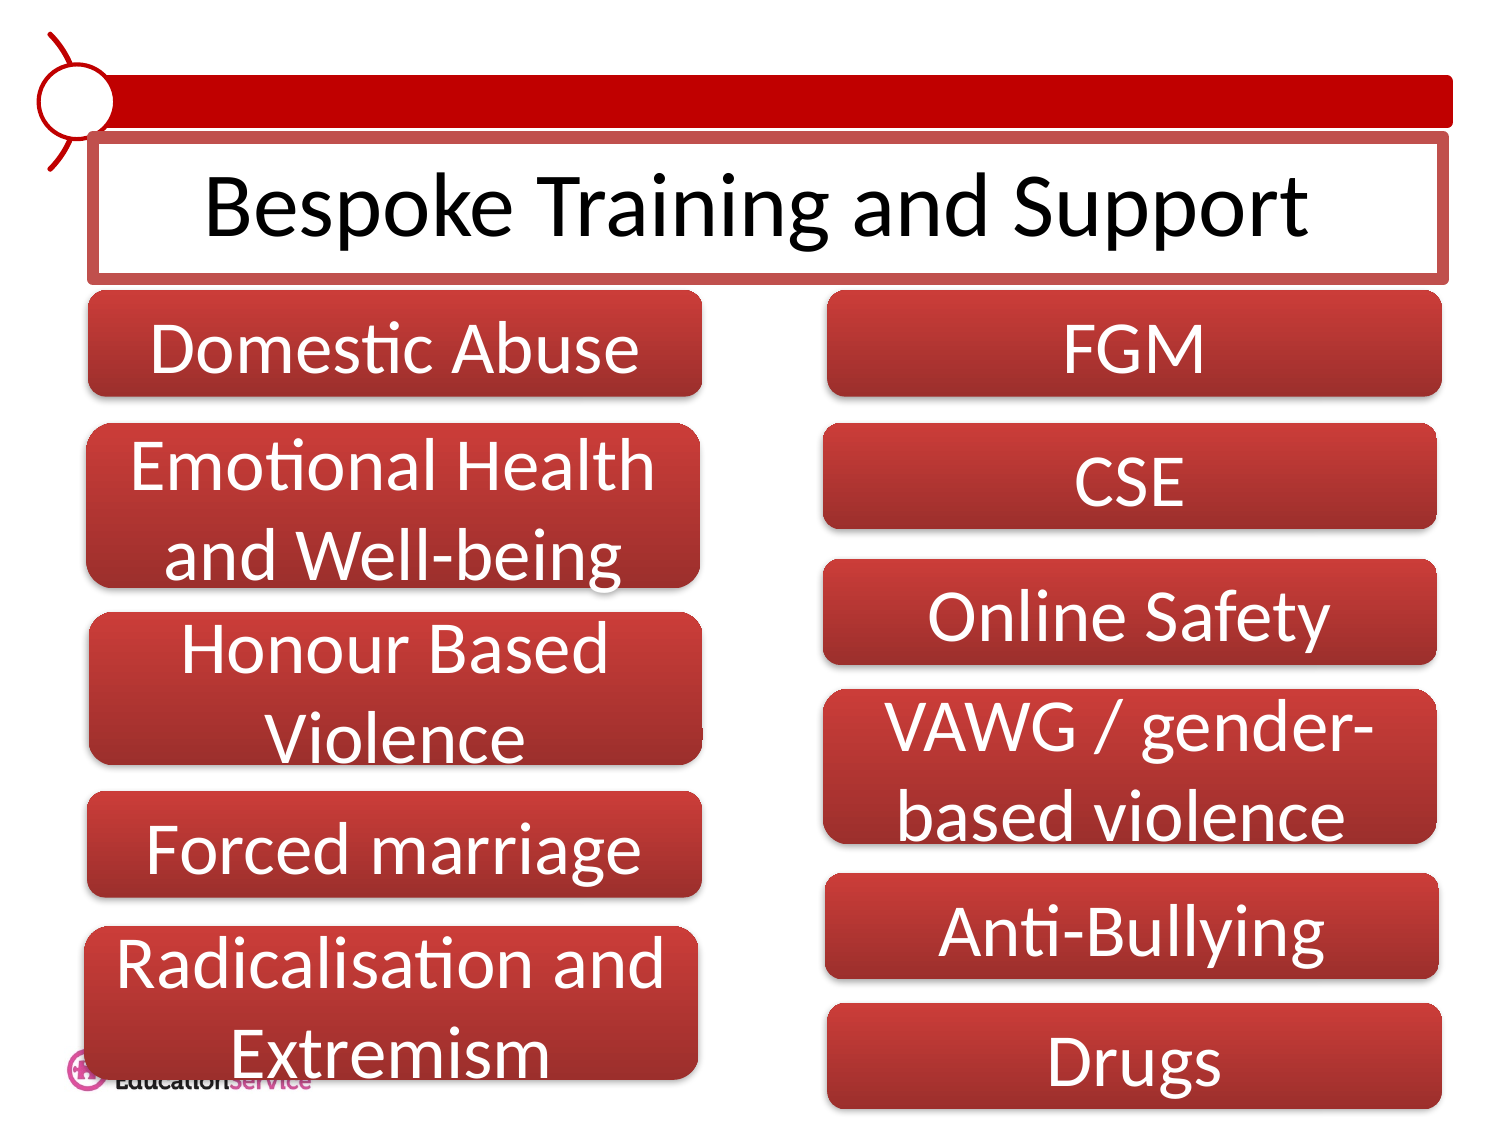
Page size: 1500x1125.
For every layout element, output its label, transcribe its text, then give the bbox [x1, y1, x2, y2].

text_box VAWG / gender-based violence [822, 688, 1438, 845]
text_box Radicalisation and Extremism [84, 926, 699, 1080]
text_box Emotional Health and Well-being [86, 423, 701, 589]
picture [64, 1046, 313, 1094]
title Bespoke Training and Support [91, 135, 1445, 281]
text_box Forced marriage [87, 791, 702, 898]
text_box Online Safety [822, 558, 1438, 666]
text_box Domestic Abuse [88, 290, 703, 397]
text_box FGM [827, 290, 1442, 397]
text_box Drugs [827, 1003, 1442, 1110]
text_box Anti-Bullying [824, 873, 1440, 980]
text_box CSE [822, 423, 1438, 530]
text_box Honour Based Violence [88, 611, 703, 766]
